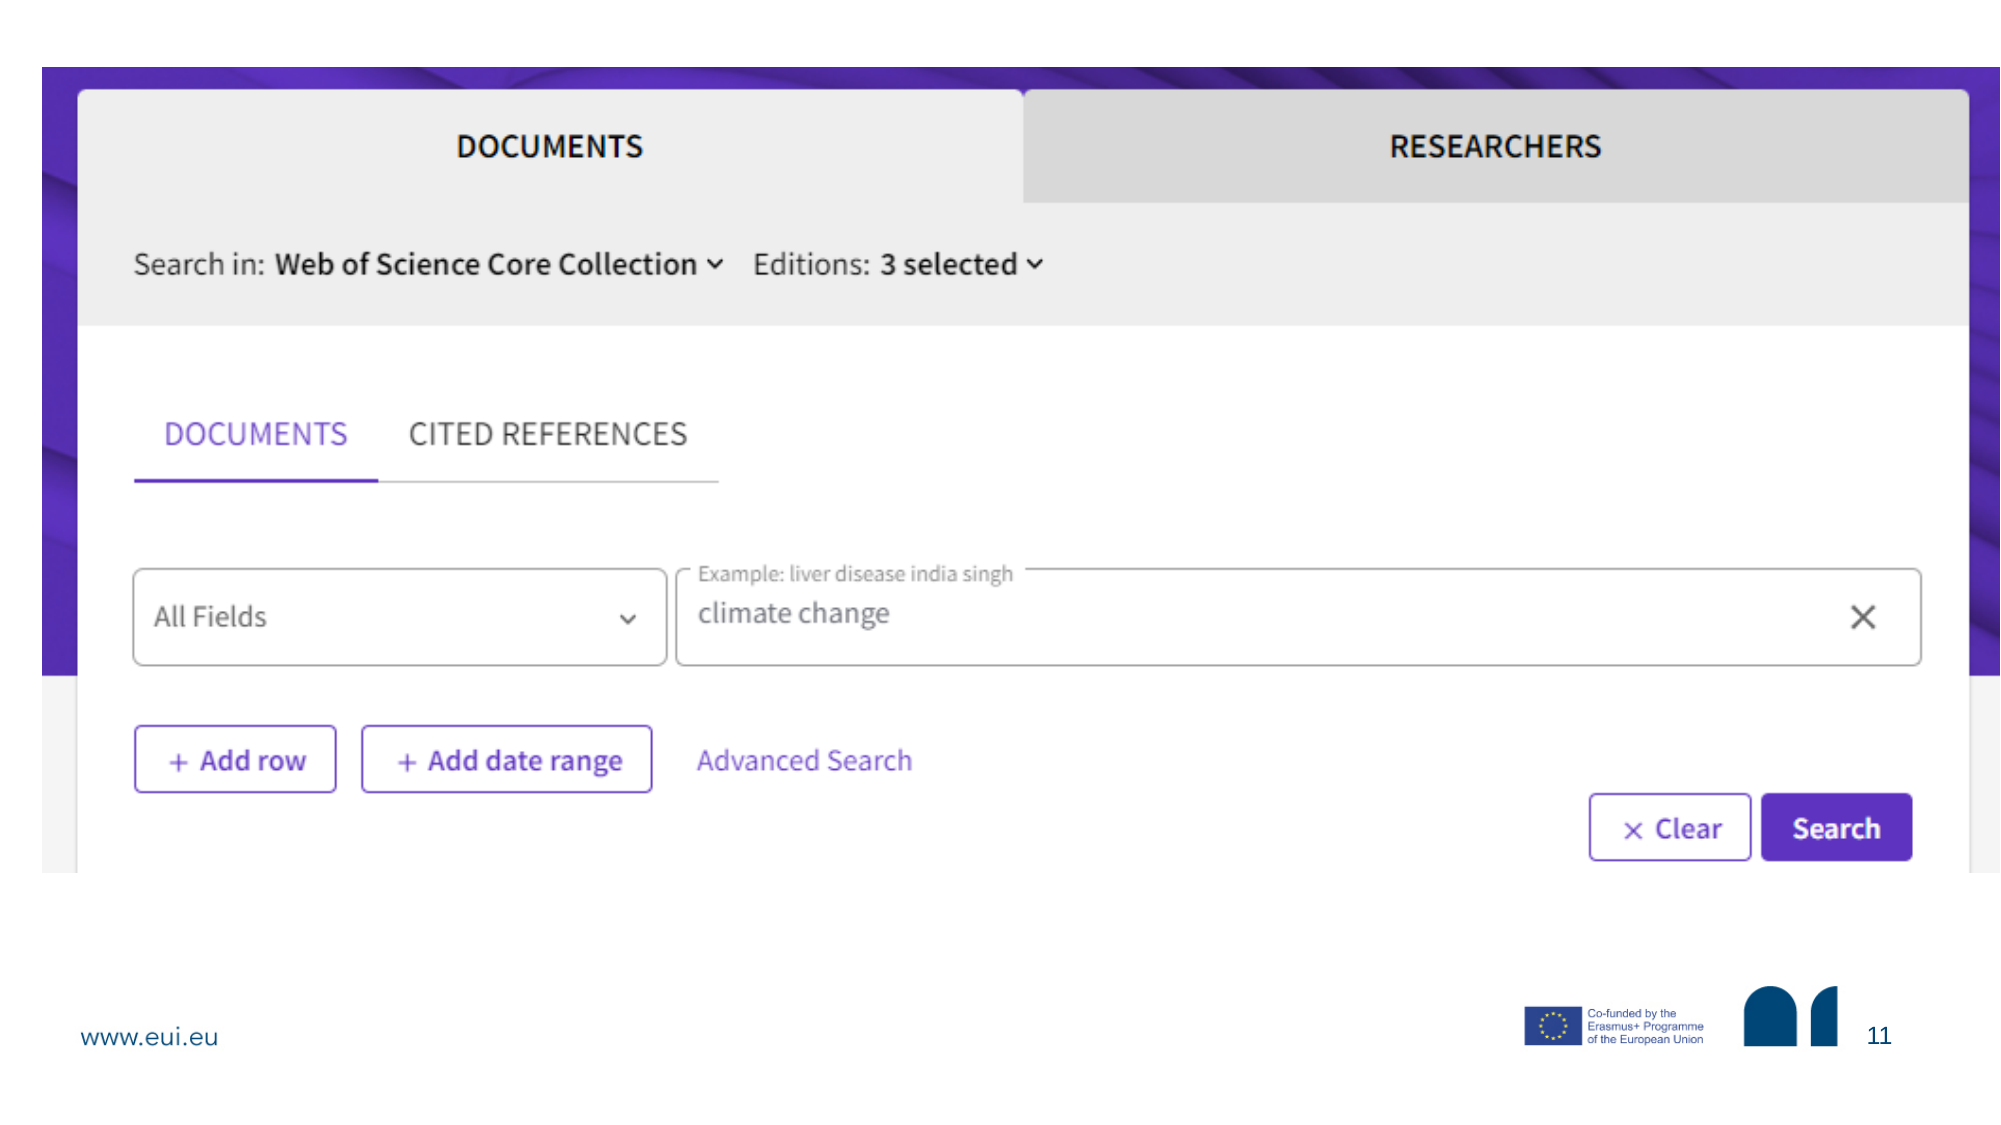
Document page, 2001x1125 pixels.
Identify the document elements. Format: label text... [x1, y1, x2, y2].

slide_number 11 [1842, 996, 1917, 1057]
picture [0, 0, 2001, 1125]
